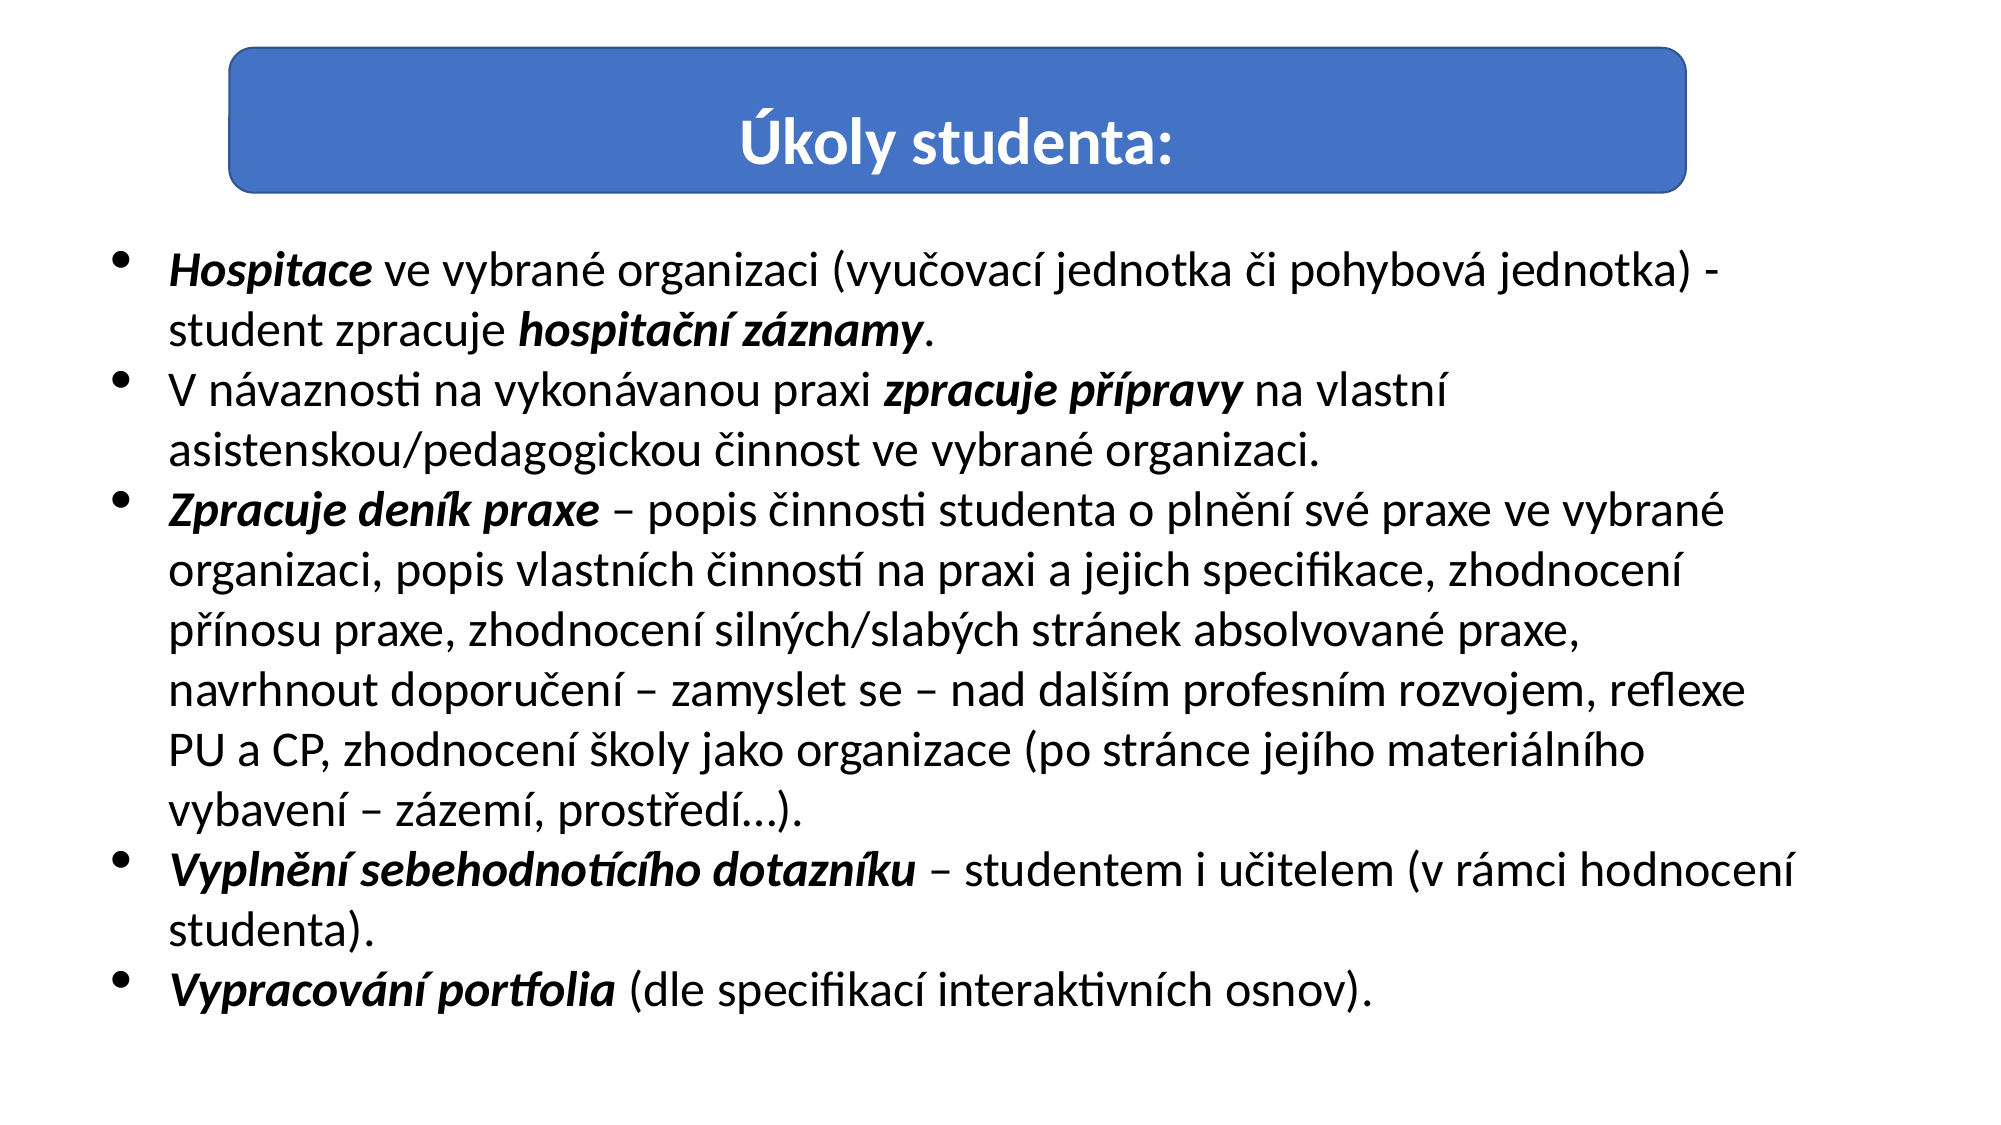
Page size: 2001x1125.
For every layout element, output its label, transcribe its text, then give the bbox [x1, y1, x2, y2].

text_box Hospitace ve vybrané organizaci (vyučovací jednotka či pohybová jednotka) - student zpracuje hospitační záznamy. V návaznosti na vykonávanou praxi zpracuje přípravy na vlastní asistenskou/pedagogickou činnost ve vybrané organizaci. Zpracuje deník praxe – popis činnosti studenta o plnění své praxe ve vybrané organizaci, popis vlastních činností na praxi a jejich specifikace, zhodnocení přínosu praxe, zhodnocení silných/slabých stránek absolvované praxe, navrhnout doporučení – zamyslet se – nad dalším profesním rozvojem, reflexe PU a CP, zhodnocení školy jako organizace (po stránce jejího materiálního vybavení – zázemí, prostředí…). Vyplnění sebehodnotícího dotazníku – studentem i učitelem (v rámci hodnocení studenta). Vypracování portfolia (dle specifikací interaktivních osnov). [97, 168, 1818, 1024]
text_box Úkoly studenta: [228, 46, 1687, 194]
